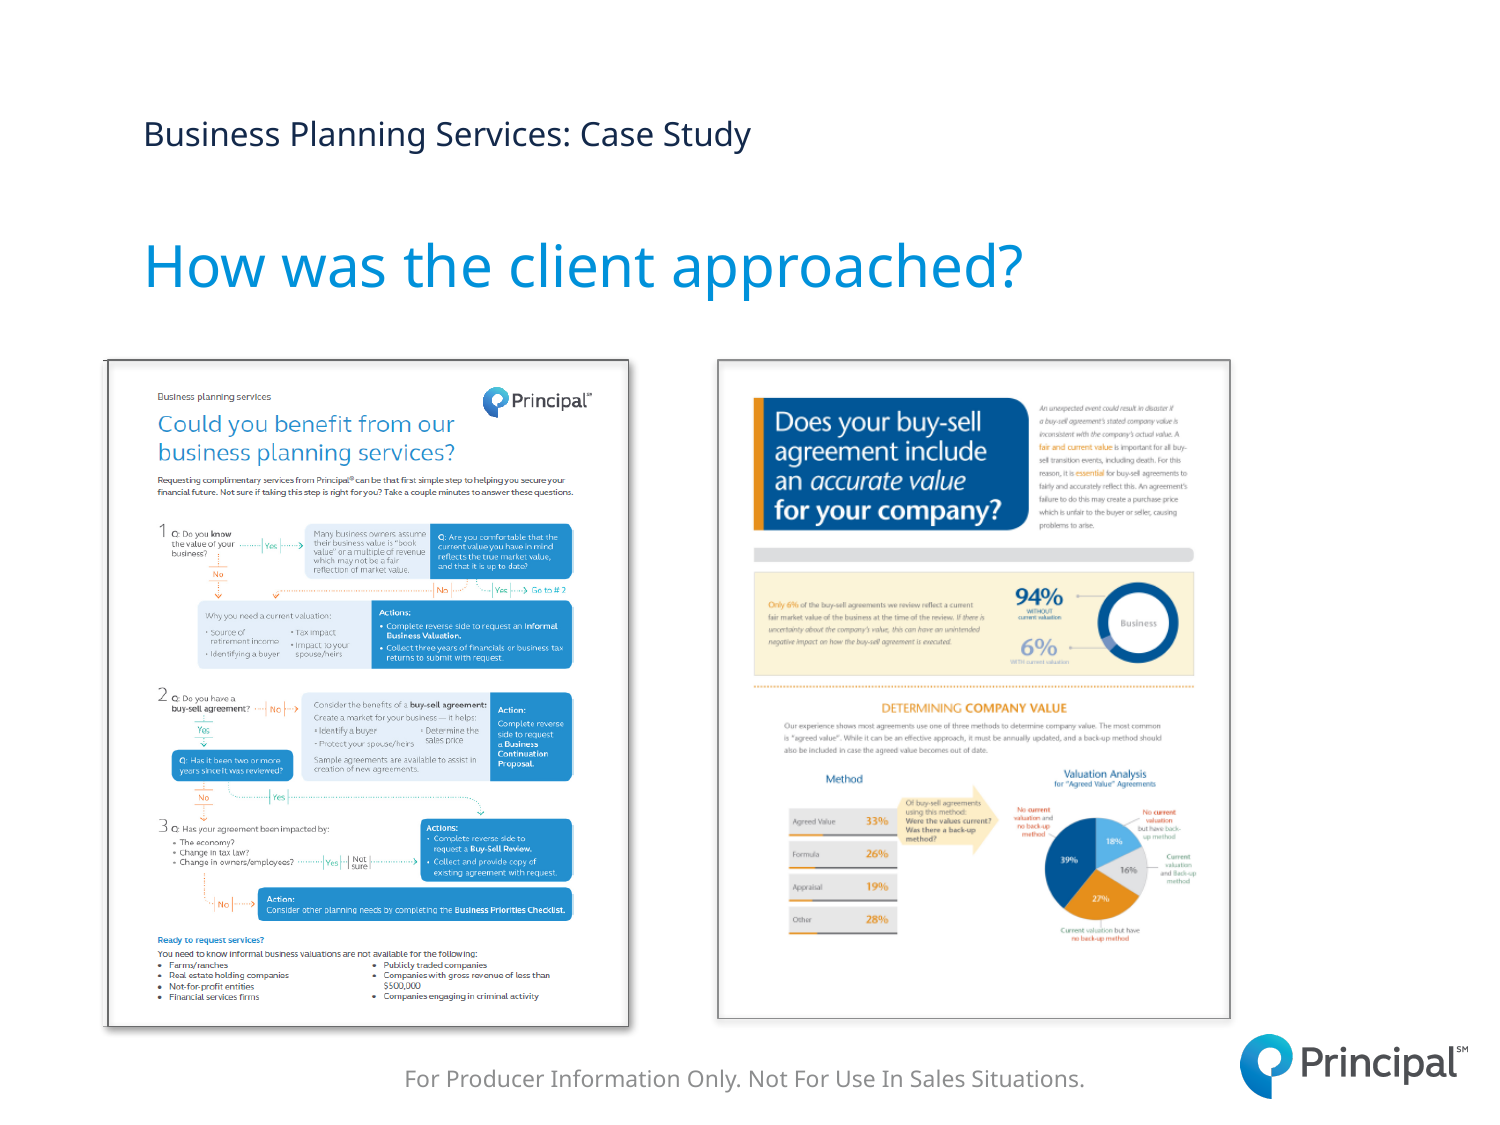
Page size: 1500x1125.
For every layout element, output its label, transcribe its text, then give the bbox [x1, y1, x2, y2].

picture [1240, 1034, 1468, 1099]
list Business Planning Services: Case Study [128, 105, 805, 193]
picture [717, 359, 1231, 1019]
picture [102, 359, 629, 1027]
text_box For Producer Information Only. Not For Use In Sales Situations. [371, 1057, 1120, 1100]
title How was the client approached? [128, 234, 1190, 344]
